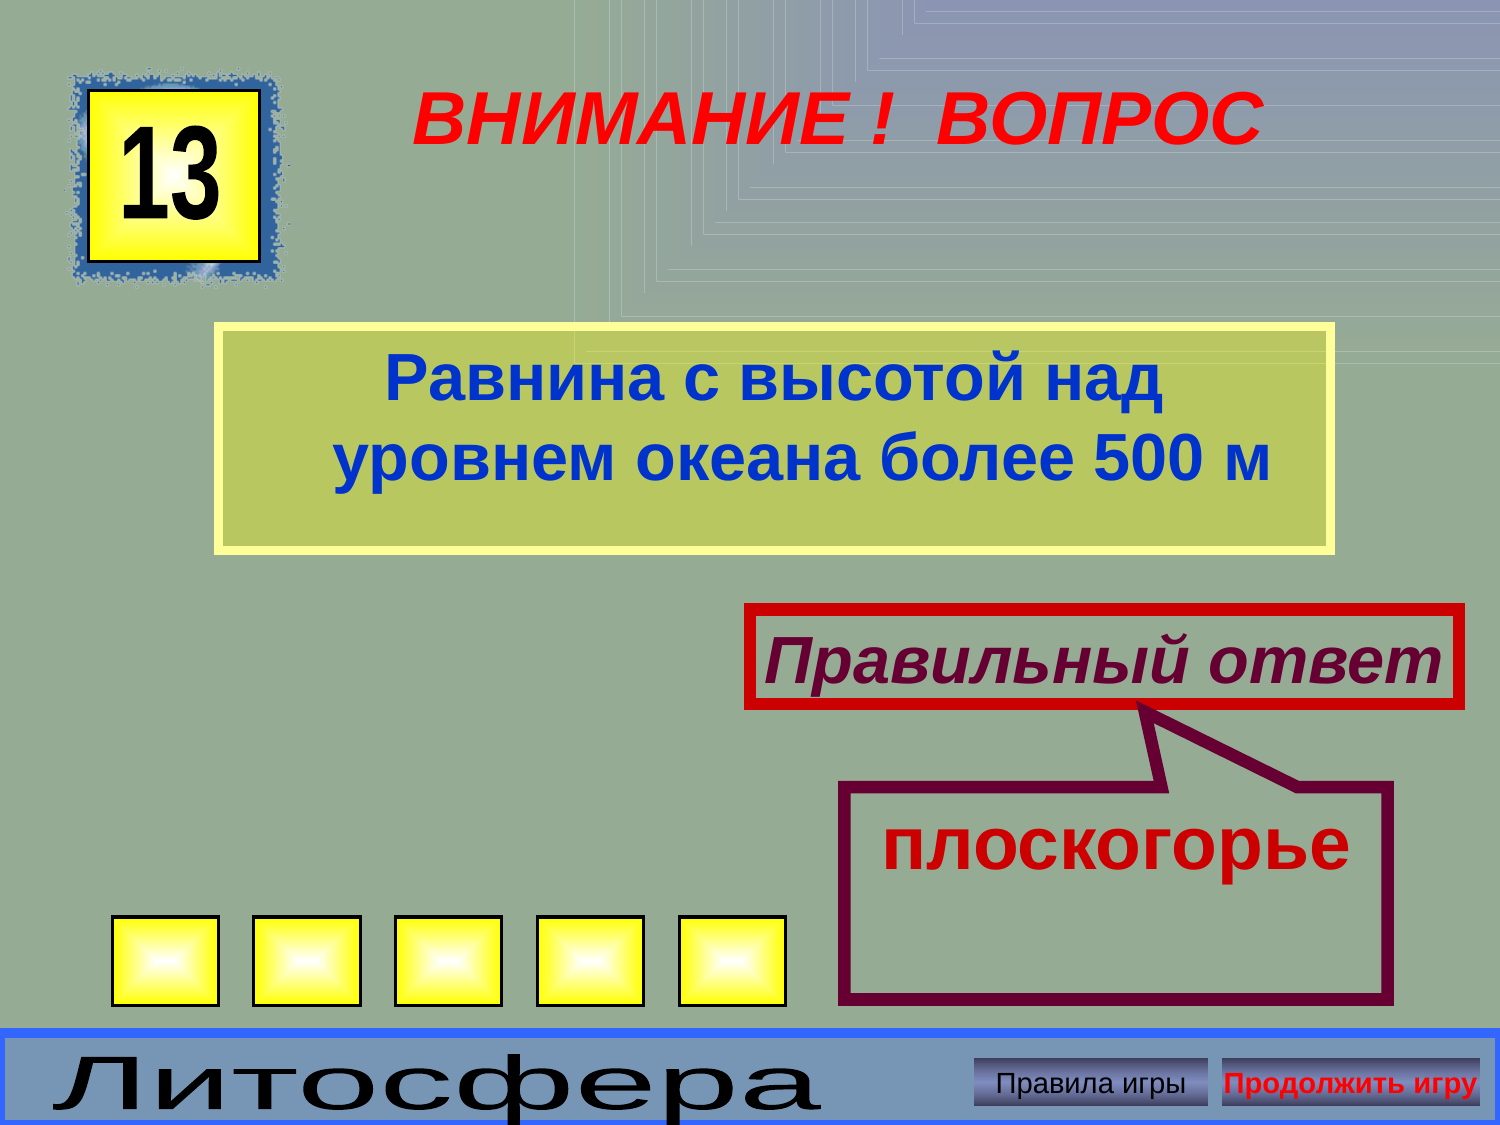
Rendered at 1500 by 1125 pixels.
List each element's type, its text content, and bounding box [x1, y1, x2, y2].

text_box плоскогорье [844, 711, 1388, 1000]
text_box [253, 916, 361, 1006]
text_box [395, 916, 502, 1006]
text_box [679, 916, 786, 1006]
text_box Продолжить игру [1222, 1058, 1480, 1106]
list Равнина с высотой над уровнем океана более 500 м [218, 326, 1331, 551]
title ВНИМАНИЕ ! ВОПРОС [359, 44, 1318, 185]
text_box Правила игры [974, 1058, 1208, 1106]
text_box [112, 916, 219, 1006]
text_box Правильный ответ [750, 609, 1459, 704]
picture [64, 66, 290, 292]
text_box [0, 1033, 1500, 1125]
text_box [537, 916, 644, 1006]
